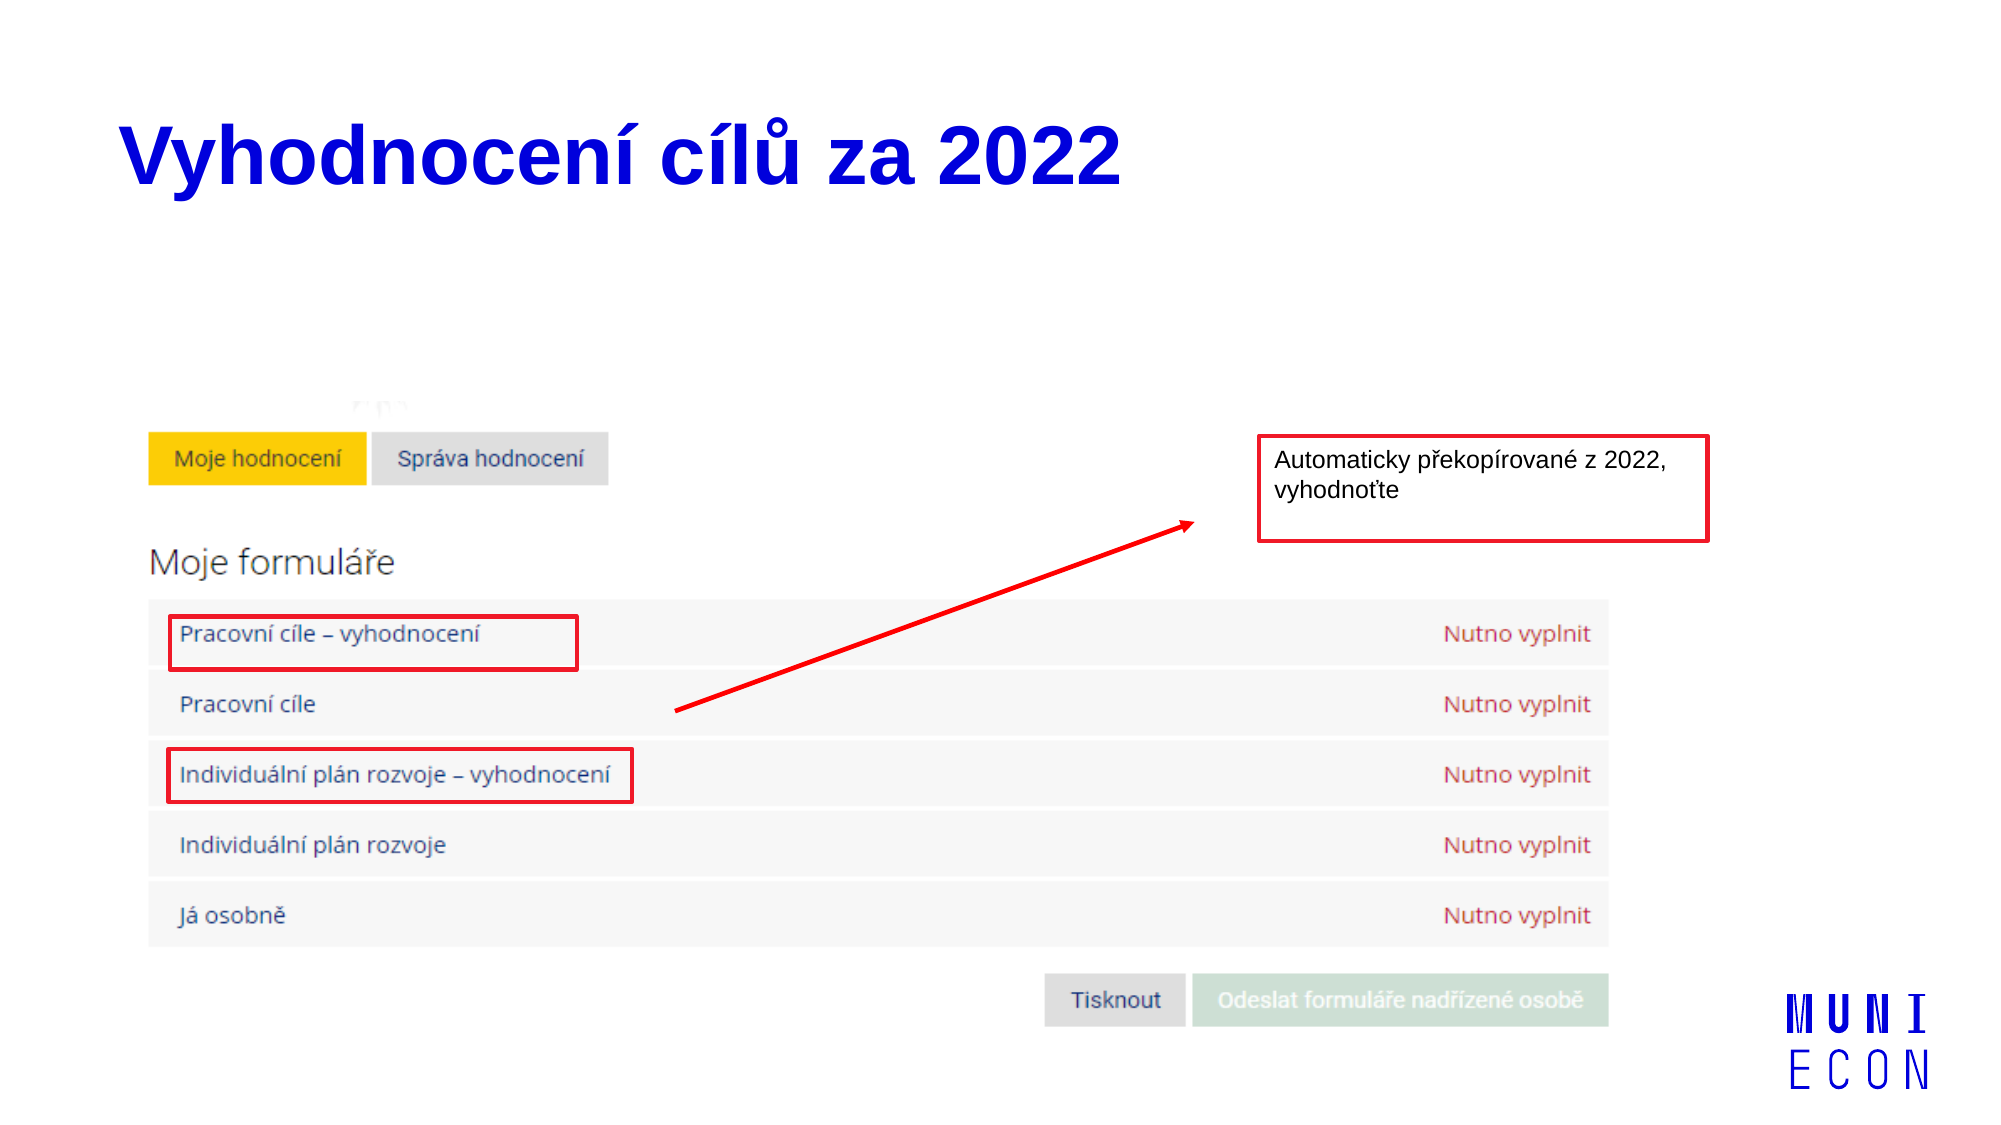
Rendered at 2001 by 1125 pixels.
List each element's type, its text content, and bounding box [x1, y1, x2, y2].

picture [117, 401, 1656, 1088]
title Vyhodnocení cílů za 2022 [118, 118, 1883, 193]
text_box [674, 521, 1195, 712]
text_box Automaticky překopírované z 2022, vyhodnoťte [1660, 434, 1710, 543]
